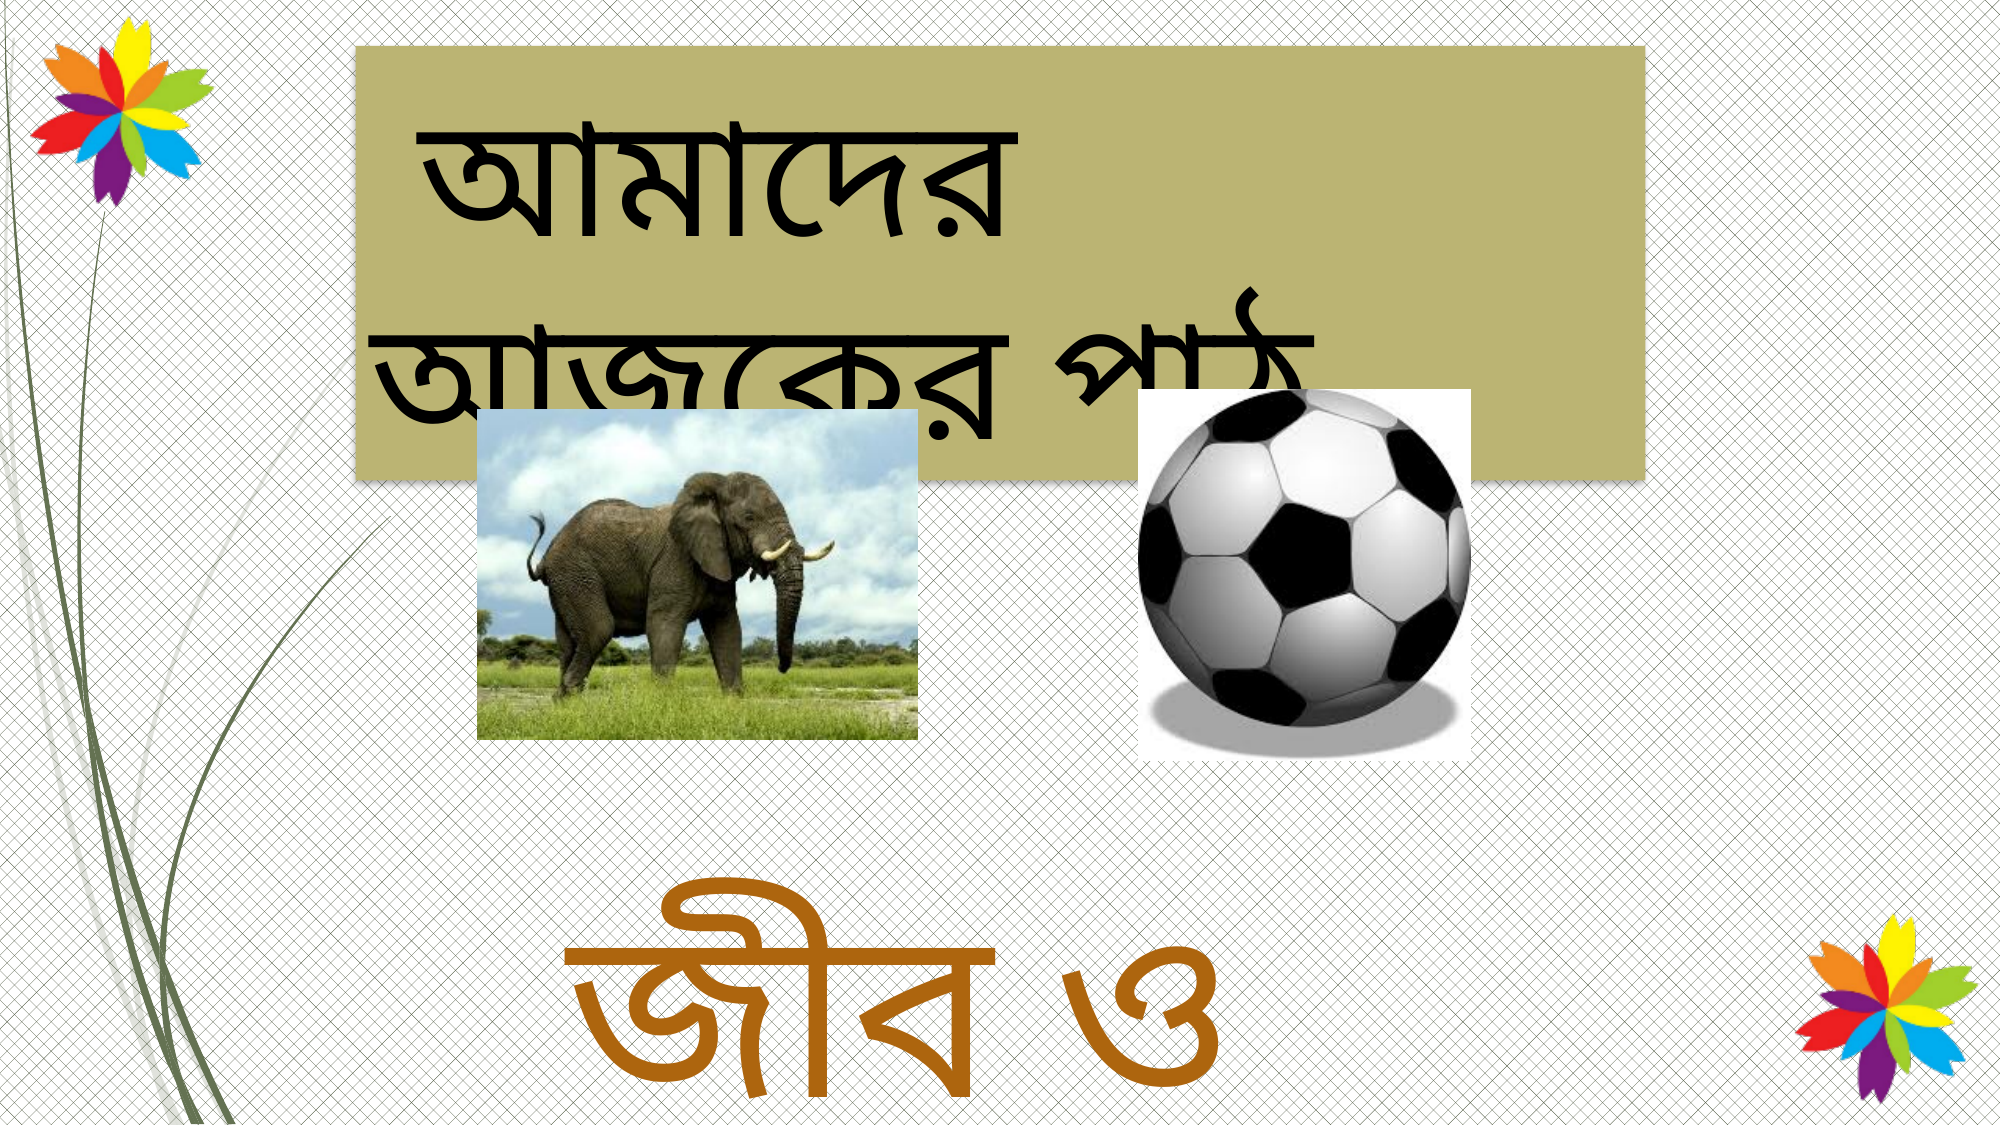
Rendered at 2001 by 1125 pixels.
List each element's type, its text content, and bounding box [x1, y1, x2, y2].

picture [1771, 896, 2000, 1125]
picture [477, 409, 918, 741]
picture [6, 0, 236, 230]
text_box আমাদের আজকের পাঠ [355, 45, 1646, 481]
text_box জীব ও জড় [552, 850, 1578, 1125]
picture [1137, 389, 1472, 761]
